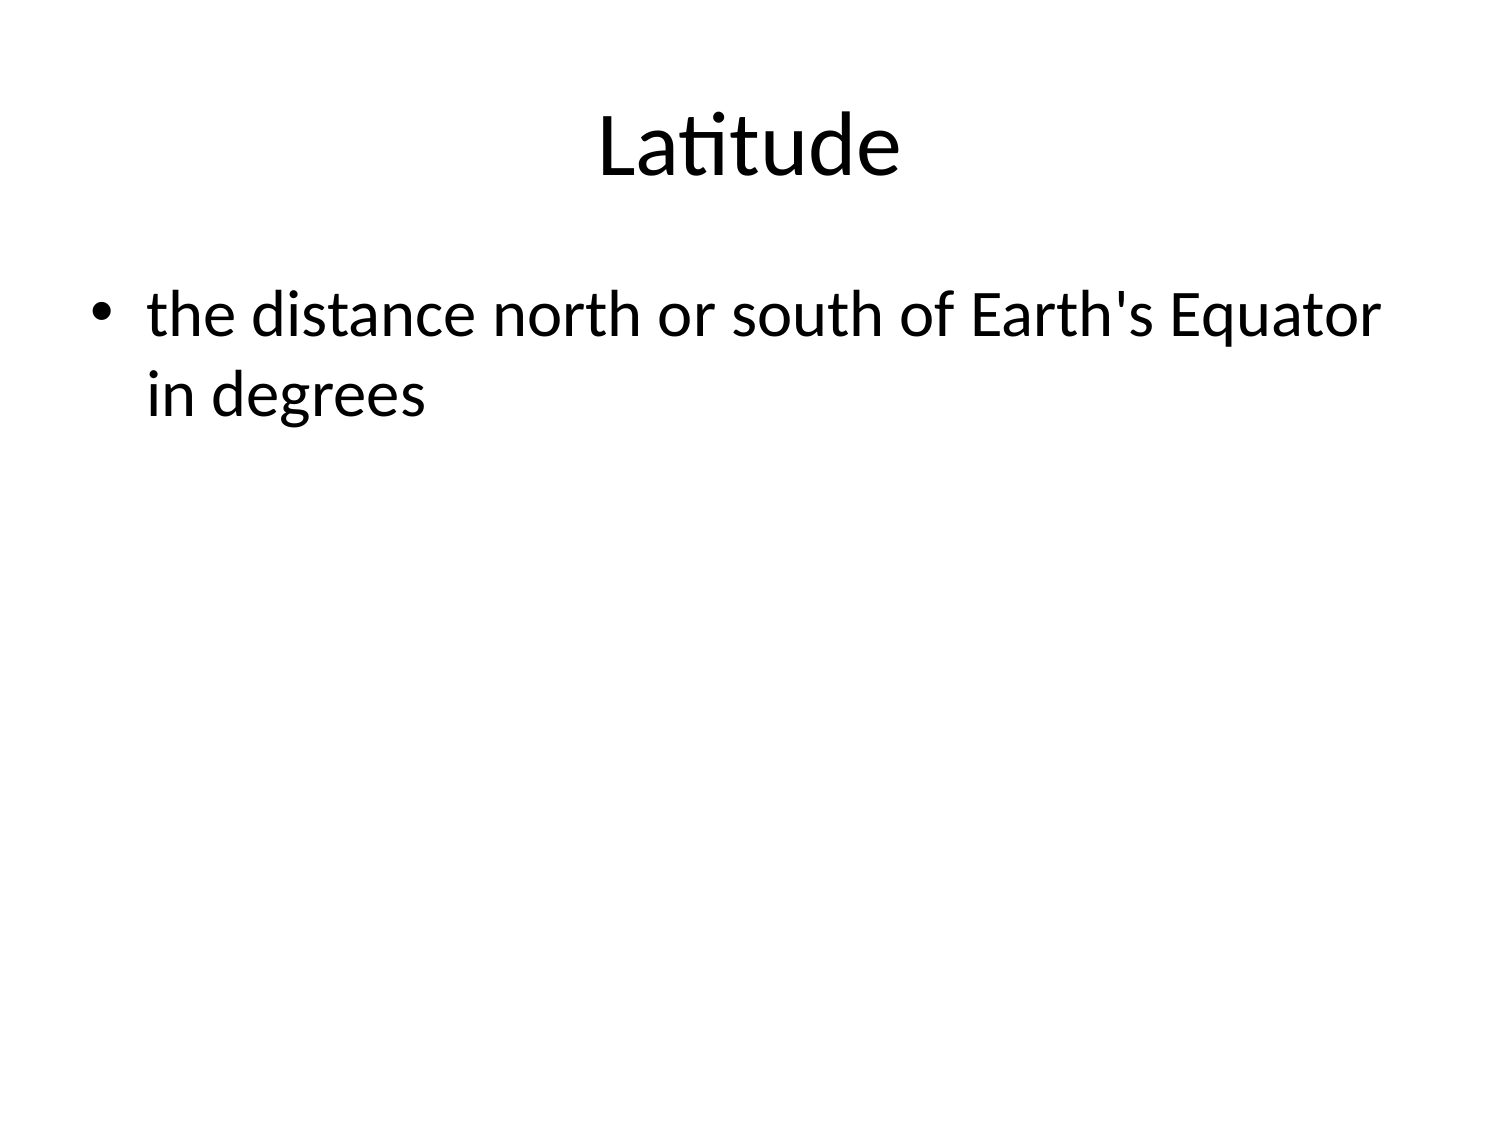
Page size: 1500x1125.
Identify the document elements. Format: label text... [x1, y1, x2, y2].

title Latitude [75, 45, 1425, 233]
list the distance north or south of Earth's Equator in degrees [75, 262, 1425, 1005]
